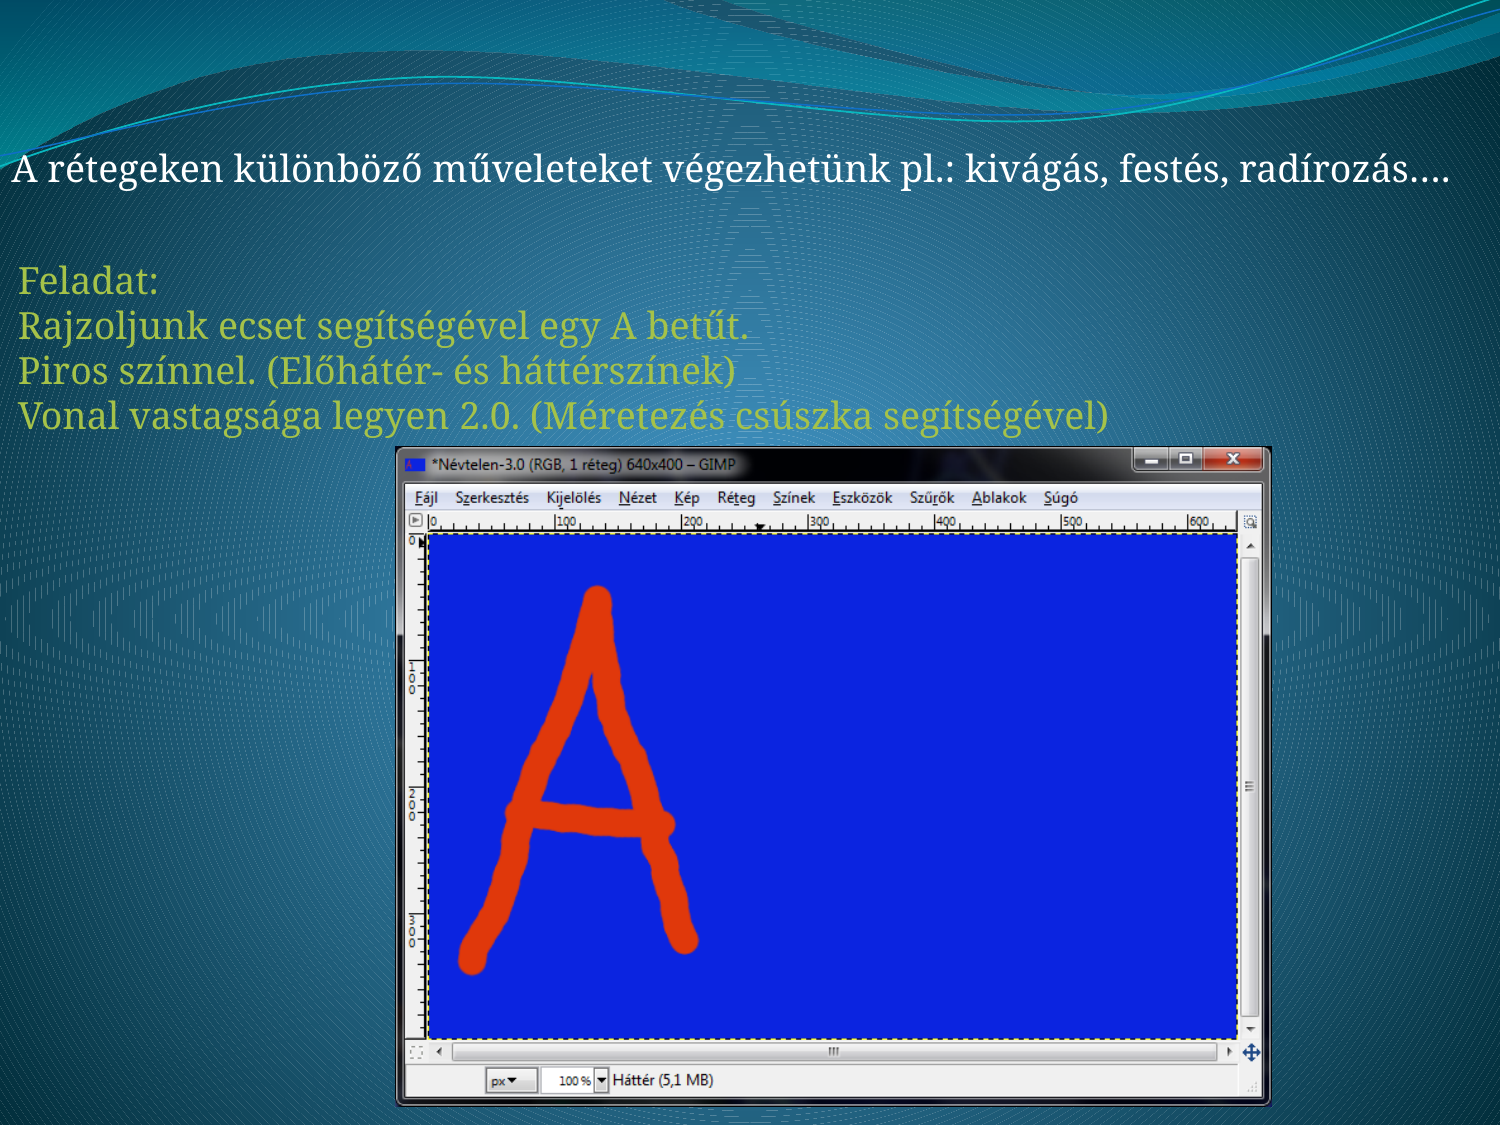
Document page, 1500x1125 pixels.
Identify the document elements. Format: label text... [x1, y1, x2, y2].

text_box Feladat: Rajzoljunk ecset segítségével egy A betűt. Piros színnel. (Előhátér- és háttérszínek) Vonal vastagsága legyen 2.0. (Méretezés csúszka segítségével) [3, 249, 1126, 445]
picture [395, 446, 1273, 1107]
text_box A rétegeken különböző műveleteket végezhetünk pl.: kivágás, festés, radírozás…. [0, 137, 1467, 197]
